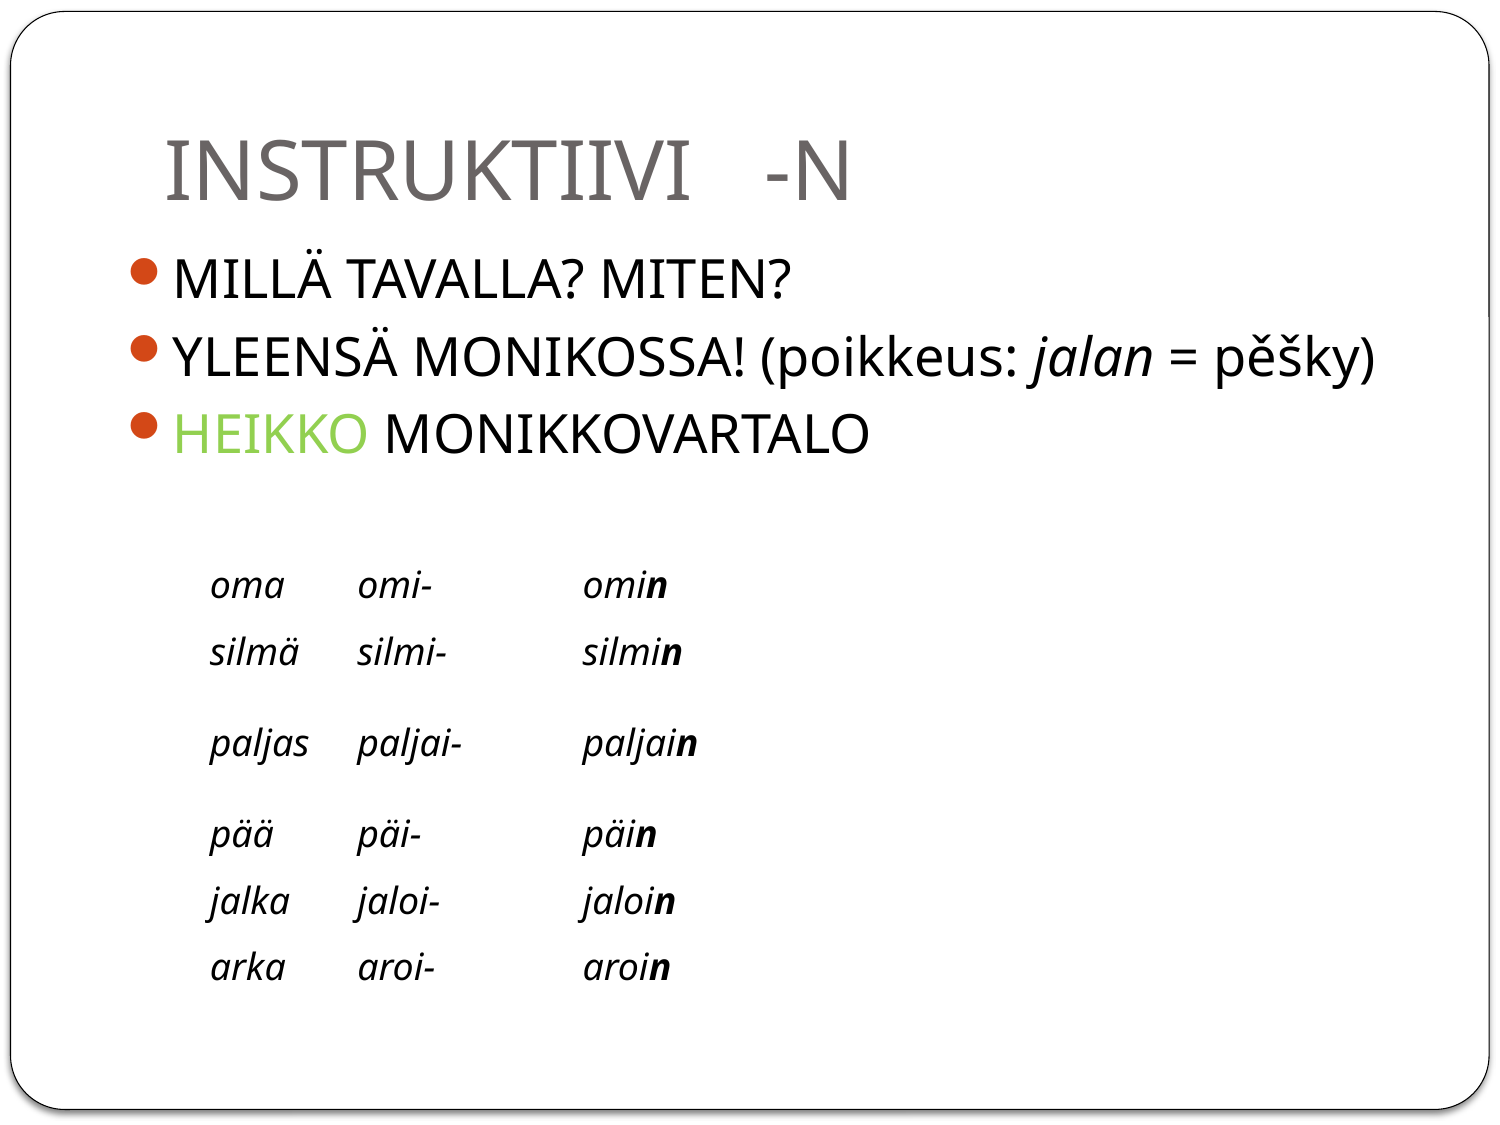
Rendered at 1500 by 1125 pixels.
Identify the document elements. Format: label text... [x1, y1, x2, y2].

table_cell jalka [195, 867, 342, 933]
table_cell päin [567, 800, 1329, 867]
list MILLÄ TAVALLA? MITEN? YLEENSÄ MONIKOSSA! (poikkeus: jalan = pěšky) HEIKKO MONIKKOVARTALO [112, 237, 1425, 1035]
table_cell silmä [195, 617, 342, 684]
table_cell paljas [195, 684, 342, 800]
table_cell paljai- [342, 684, 567, 800]
table_cell aroi- [342, 933, 567, 1000]
table_cell arka [195, 933, 342, 1000]
table_cell aroin [567, 933, 1329, 1000]
table_cell paljain [567, 684, 1329, 800]
table_header omin [567, 551, 1329, 617]
table_cell jaloin [567, 867, 1329, 933]
table_cell silmin [567, 617, 1329, 684]
table_cell päi- [342, 800, 567, 867]
table_header oma [195, 551, 342, 617]
table_cell jaloi- [342, 867, 567, 933]
table_cell pää [195, 800, 342, 867]
table_header omi- [342, 551, 567, 617]
title INSTRUKTIIVI -N [150, 45, 1425, 233]
table_cell silmi- [342, 617, 567, 684]
